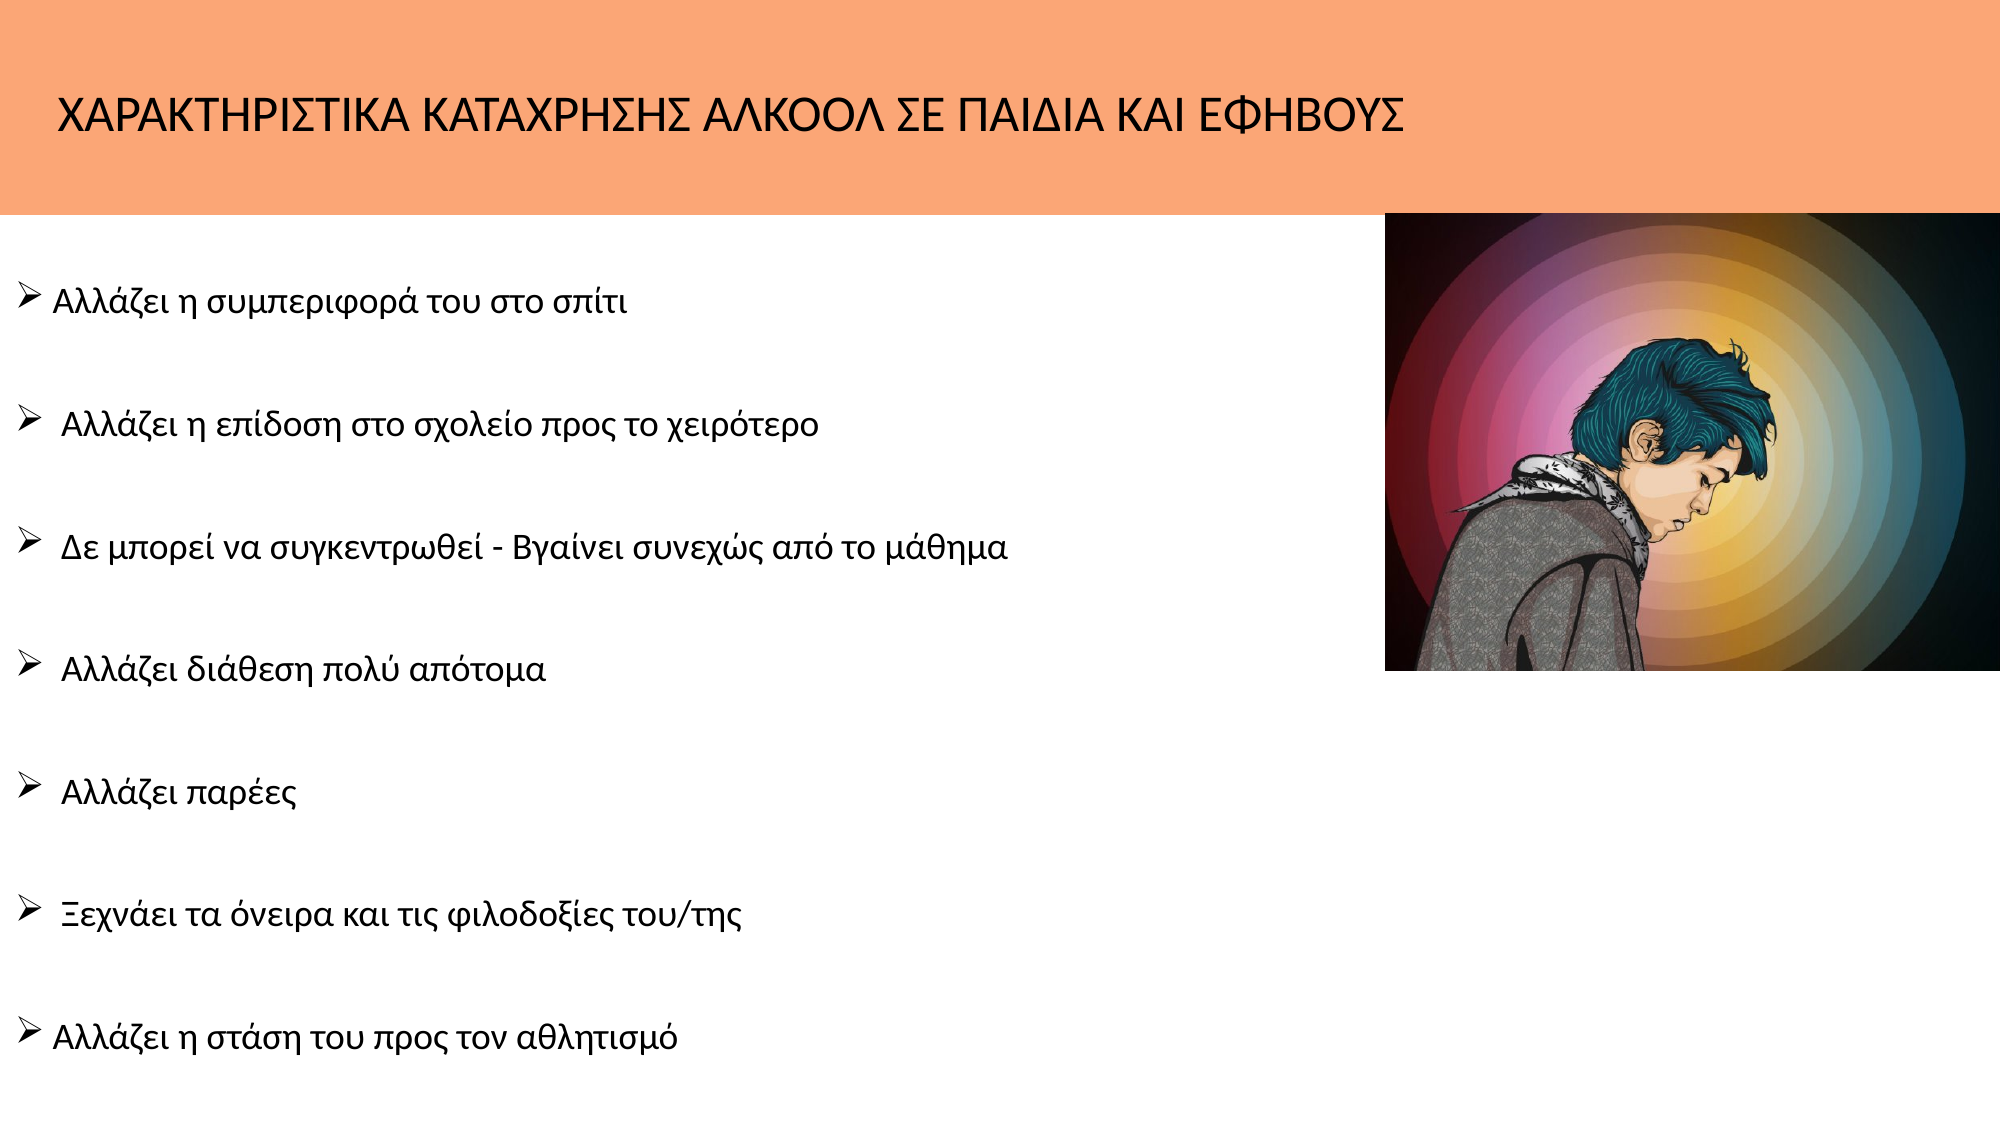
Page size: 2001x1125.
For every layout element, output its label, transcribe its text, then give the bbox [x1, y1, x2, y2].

picture [1385, 213, 2000, 671]
title ΧΑΡΑΚΤΗΡΙΣΤΙΚΑ ΚΑΤΑΧΡΗΣΗΣ ΑΛΚΟΟΛ ΣΕ ΠΑΙΔΙΑ ΚΑΙ ΕΦΗΒΟΥΣ [0, 0, 2000, 208]
list Αλλάζει η συμπεριφορά του στο σπίτι Αλλάζει η επίδοση στο σχολείο προς το χειρότερο Δε μπορεί να συγκεντρωθεί - Βγαίνει συνεχώς από το μάθημα Αλλάζει διάθεση πολύ απότομα Αλλάζει παρέες Ξεχνάει τα όνειρα και τις φιλοδοξίες του/της Αλλάζει η στάση του προς τον αθλητισμό [0, 208, 2000, 1110]
